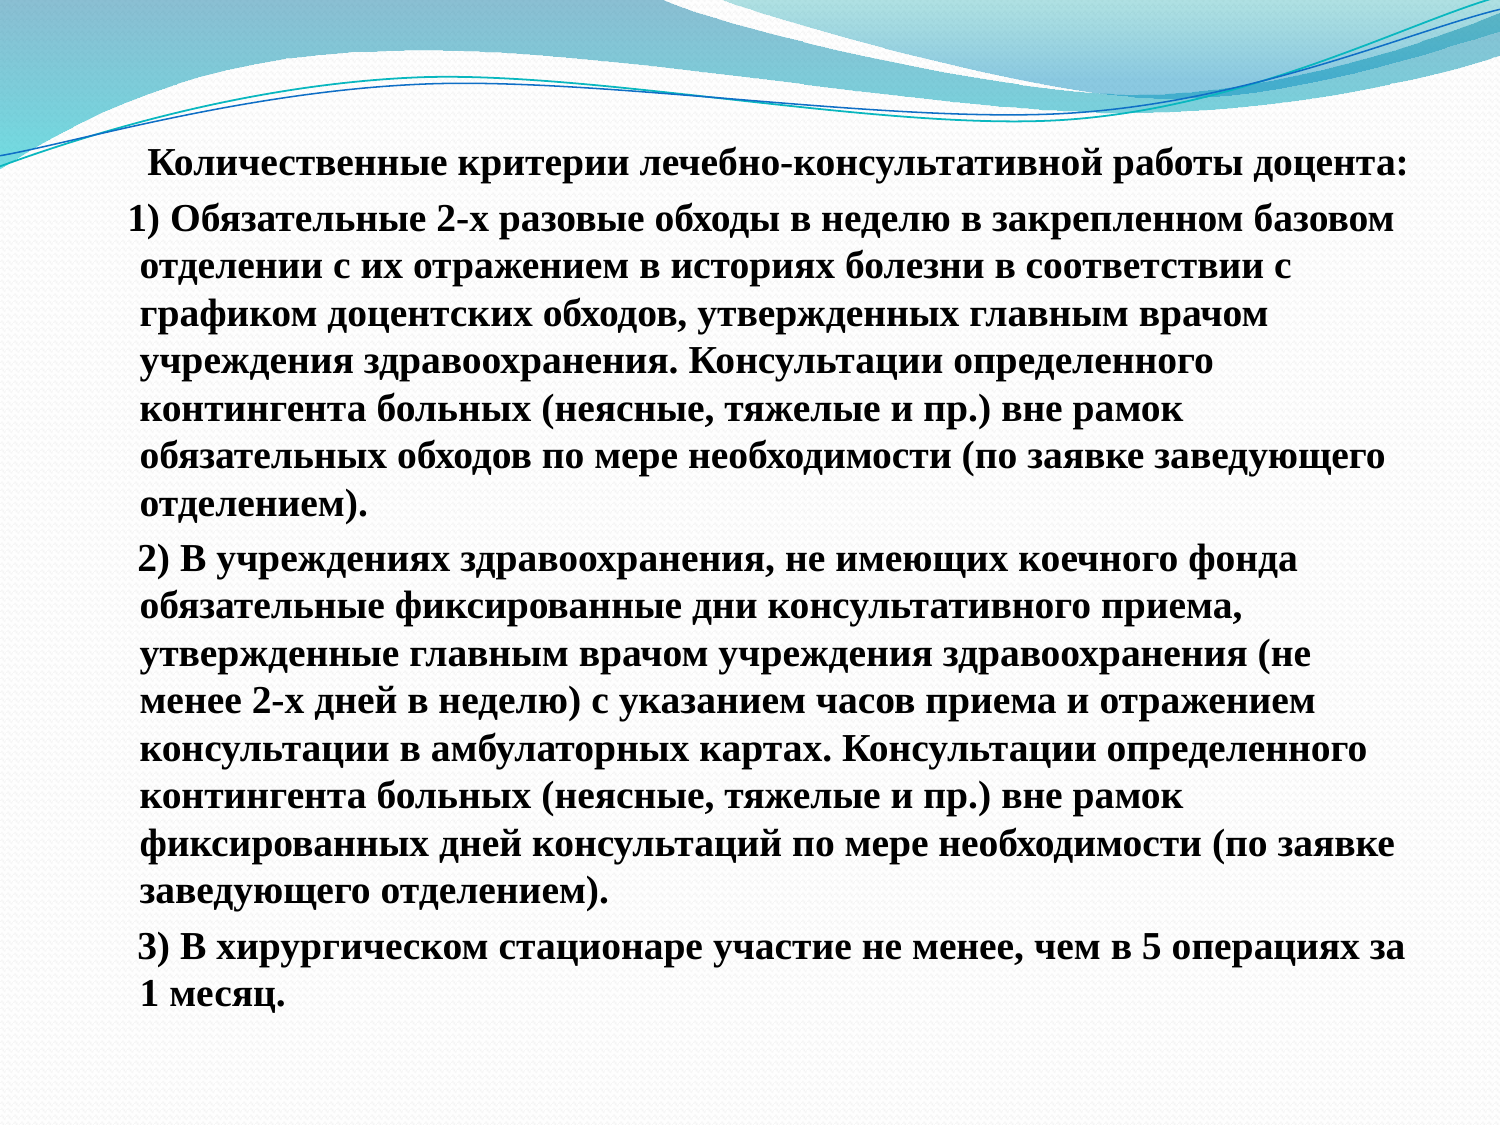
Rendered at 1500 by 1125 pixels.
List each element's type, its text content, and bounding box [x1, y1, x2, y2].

list Количественные критерии лечебно-консультативной работы доцента: 1) Обязательные 2-х разовые обходы в неделю в закрепленном базовом отделении с их отражением в историях болезни в соответствии с графиком доцентских обходов, утвержденных главным врачом учреждения здравоохранения. Консультации определенного контингента больных (неясные, тяжелые и пр.) вне рамок обязательных обходов по мере необходимости (по заявке заведующего отделением). 2) В учреждениях здравоохранения, не имеющих коечного фонда обязательные фиксированные дни консультативного приема, утвержденные главным врачом учреждения здравоохранения (не менее 2-х дней в неделю) с указанием часов приема и отражением консультации в амбулаторных картах. Консультации определенного контингента больных (неясные, тяжелые и пр.) вне рамок фиксированных дней консультаций по мере необходимости (по заявке заведующего отделением). 3) В хирургическом стационаре участие не менее, чем в 5 операциях за 1 месяц. [82, 128, 1425, 1067]
